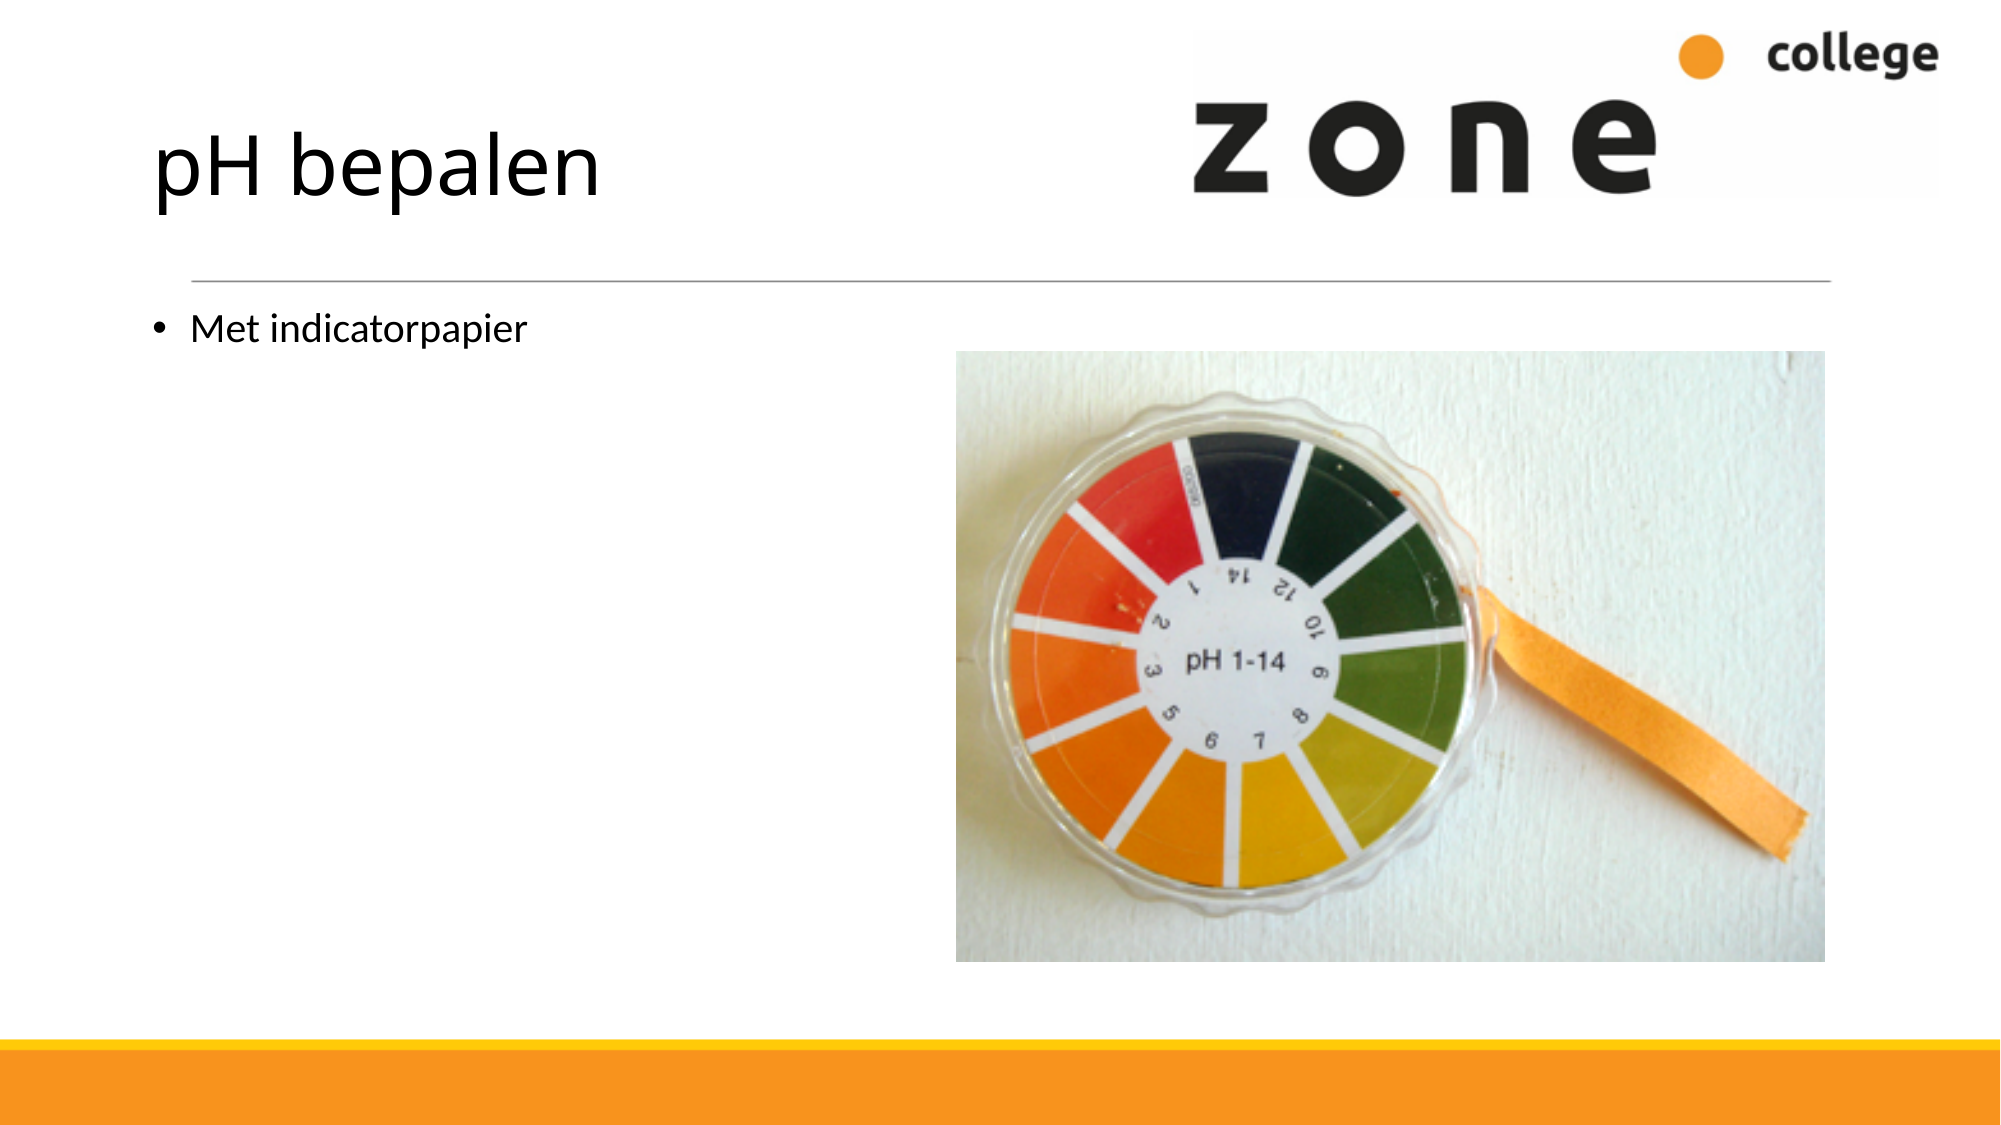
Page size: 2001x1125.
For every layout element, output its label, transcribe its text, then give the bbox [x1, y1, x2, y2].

picture [0, 0, 2001, 1125]
list Met indicatorpapier [137, 299, 1863, 1014]
title pH bepalen [137, 59, 1863, 278]
